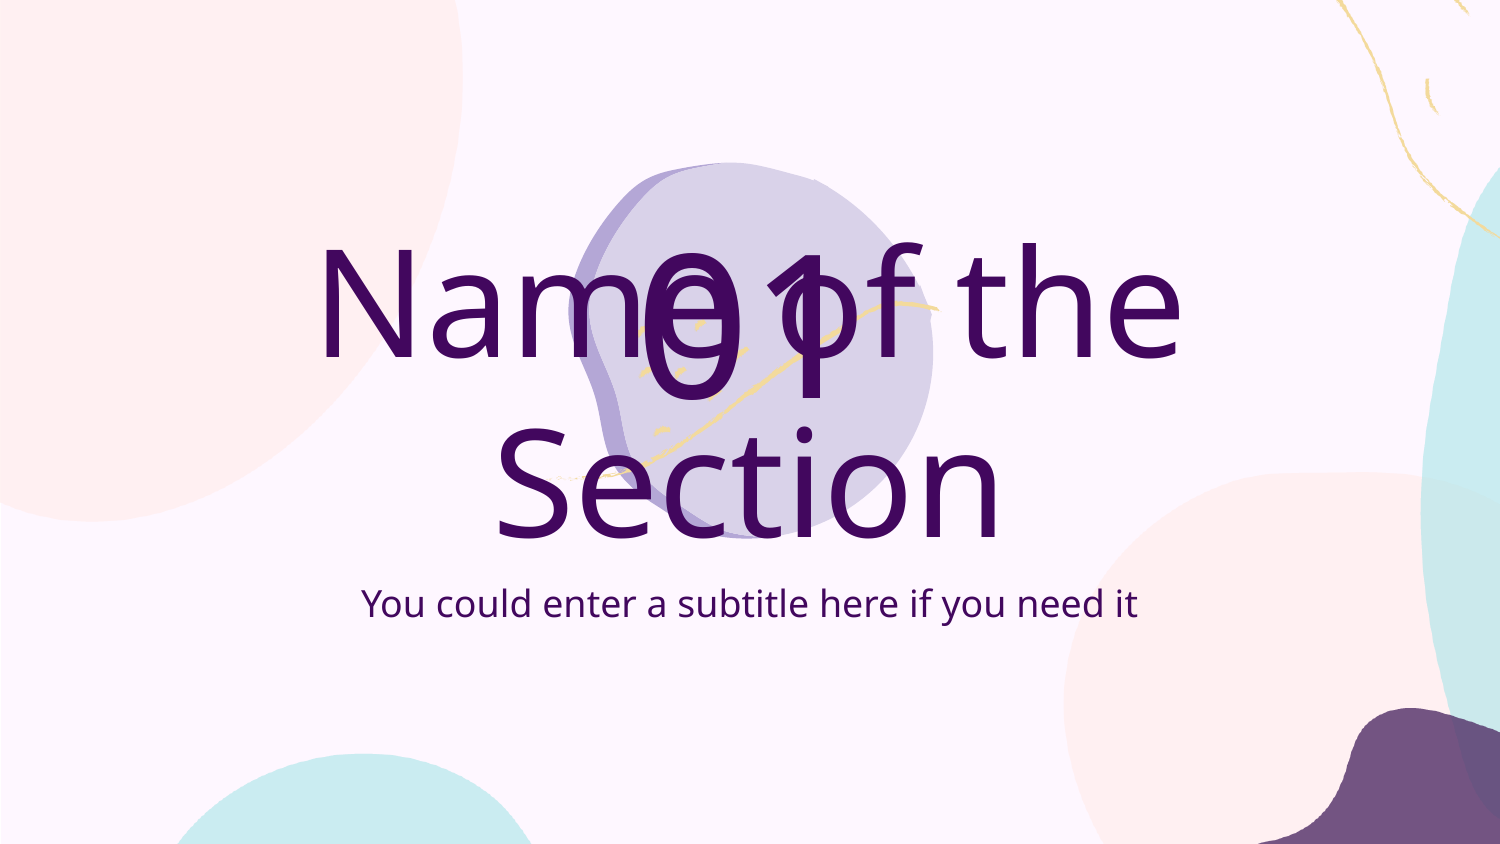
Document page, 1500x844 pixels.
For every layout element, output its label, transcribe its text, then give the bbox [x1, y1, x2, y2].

picture [0, 0, 1500, 844]
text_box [545, 162, 955, 539]
title Name of the Section [92, 409, 1408, 583]
title 01 [260, 227, 540, 410]
subtitle You could enter a subtitle here if you need it [118, 565, 1382, 682]
title 01 [958, 227, 1239, 410]
